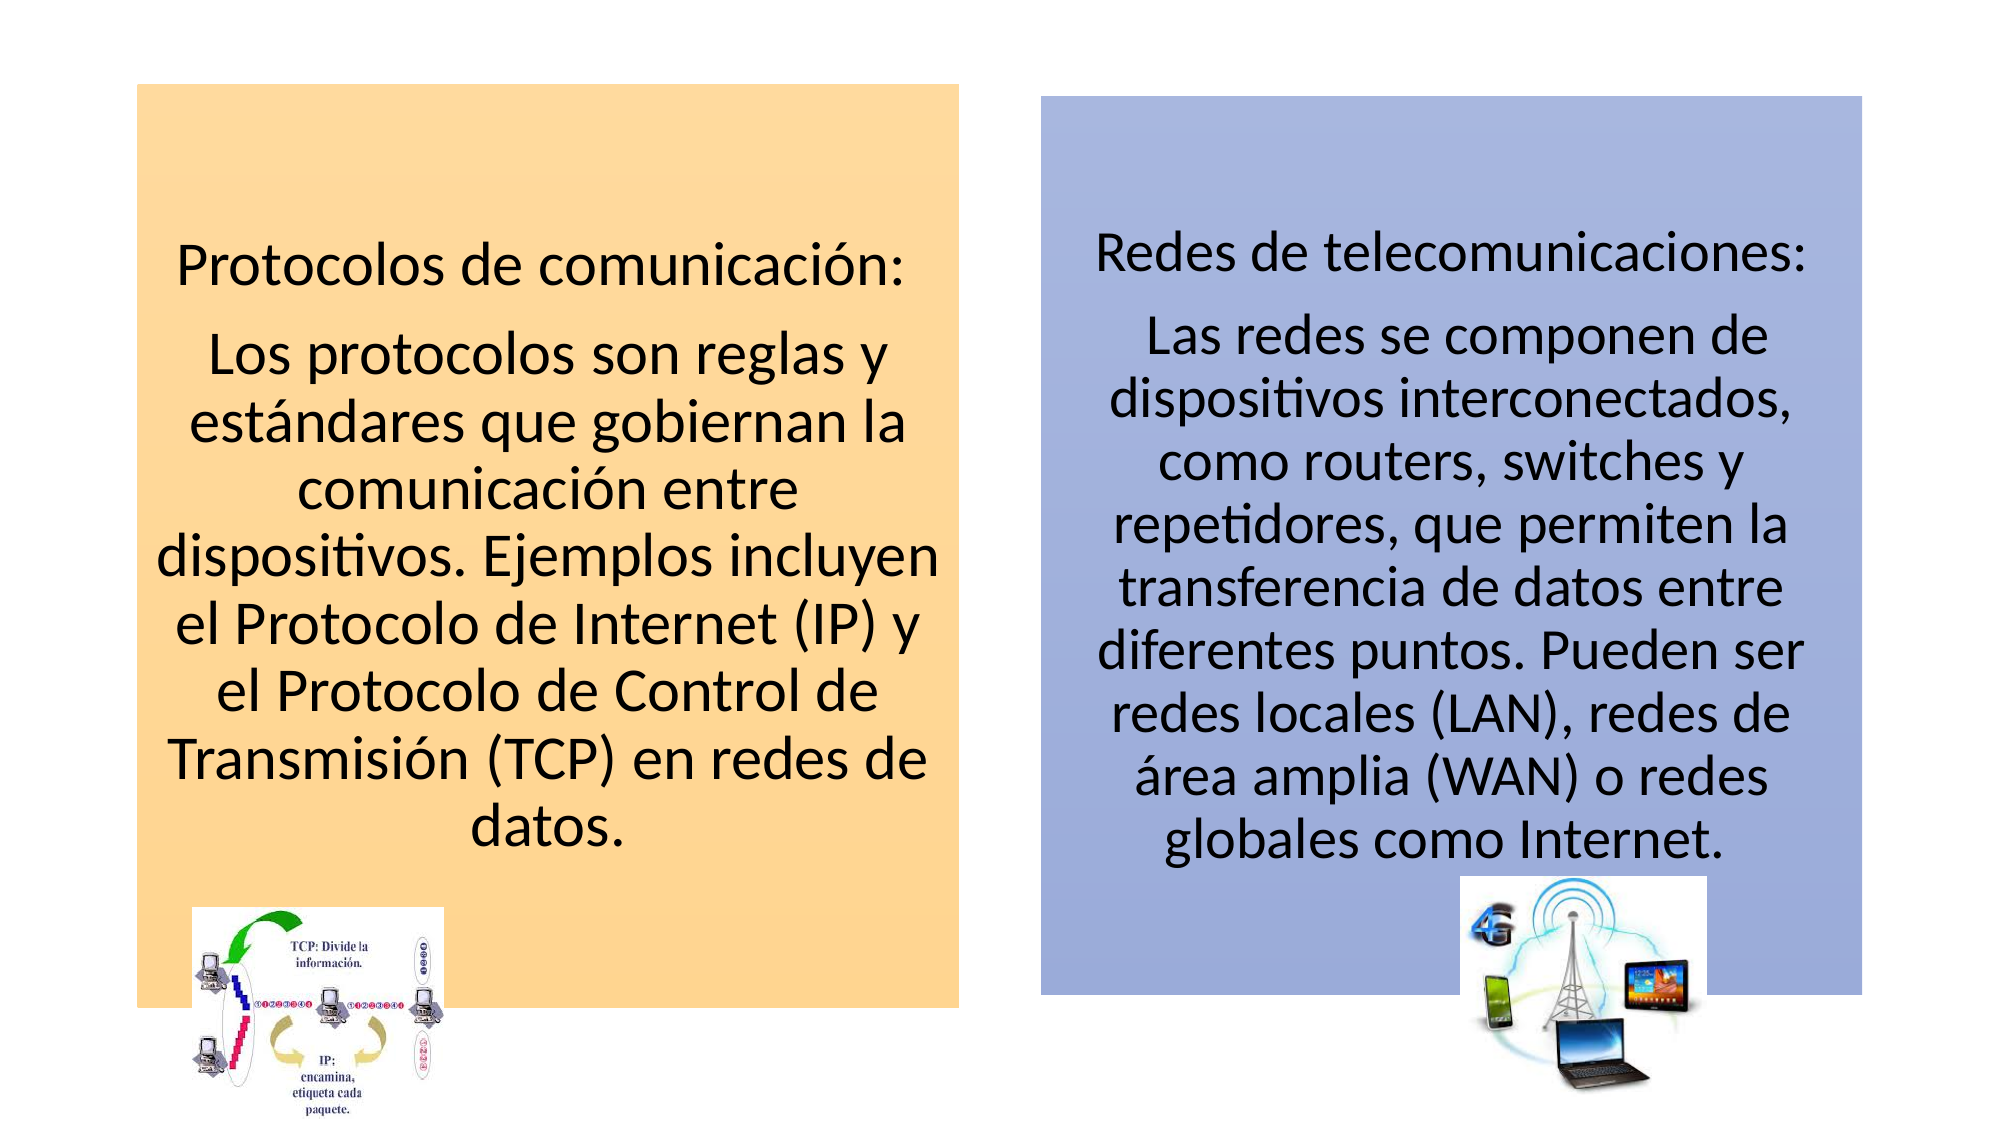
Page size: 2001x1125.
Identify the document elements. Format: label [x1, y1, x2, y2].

picture [192, 907, 444, 1119]
picture [1460, 876, 1707, 1098]
list [137, 78, 1863, 1014]
